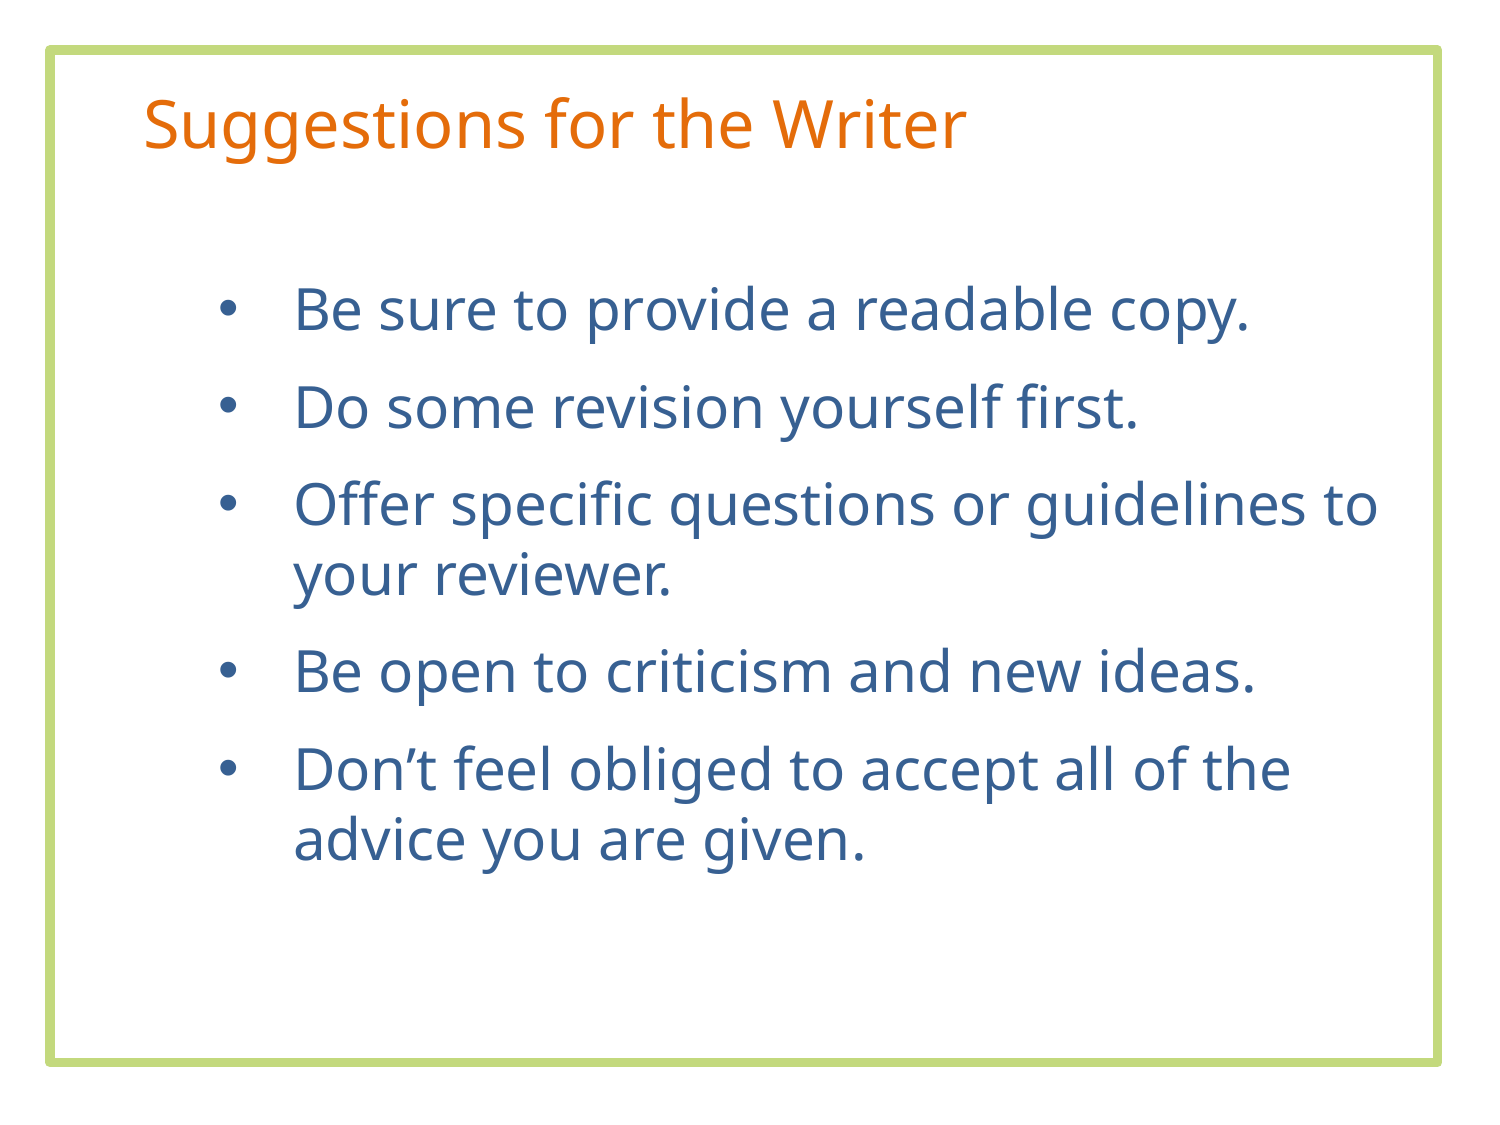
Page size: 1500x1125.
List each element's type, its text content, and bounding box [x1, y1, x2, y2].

text_box [48, 48, 1440, 1065]
text_box Suggestions for the Writer Be sure to provide a readable copy. Do some revision yourself first. Offer specific questions or guidelines to your reviewer. Be open to criticism and new ideas. Don’t feel obliged to accept all of the advice you are given. [99, 75, 1413, 1070]
